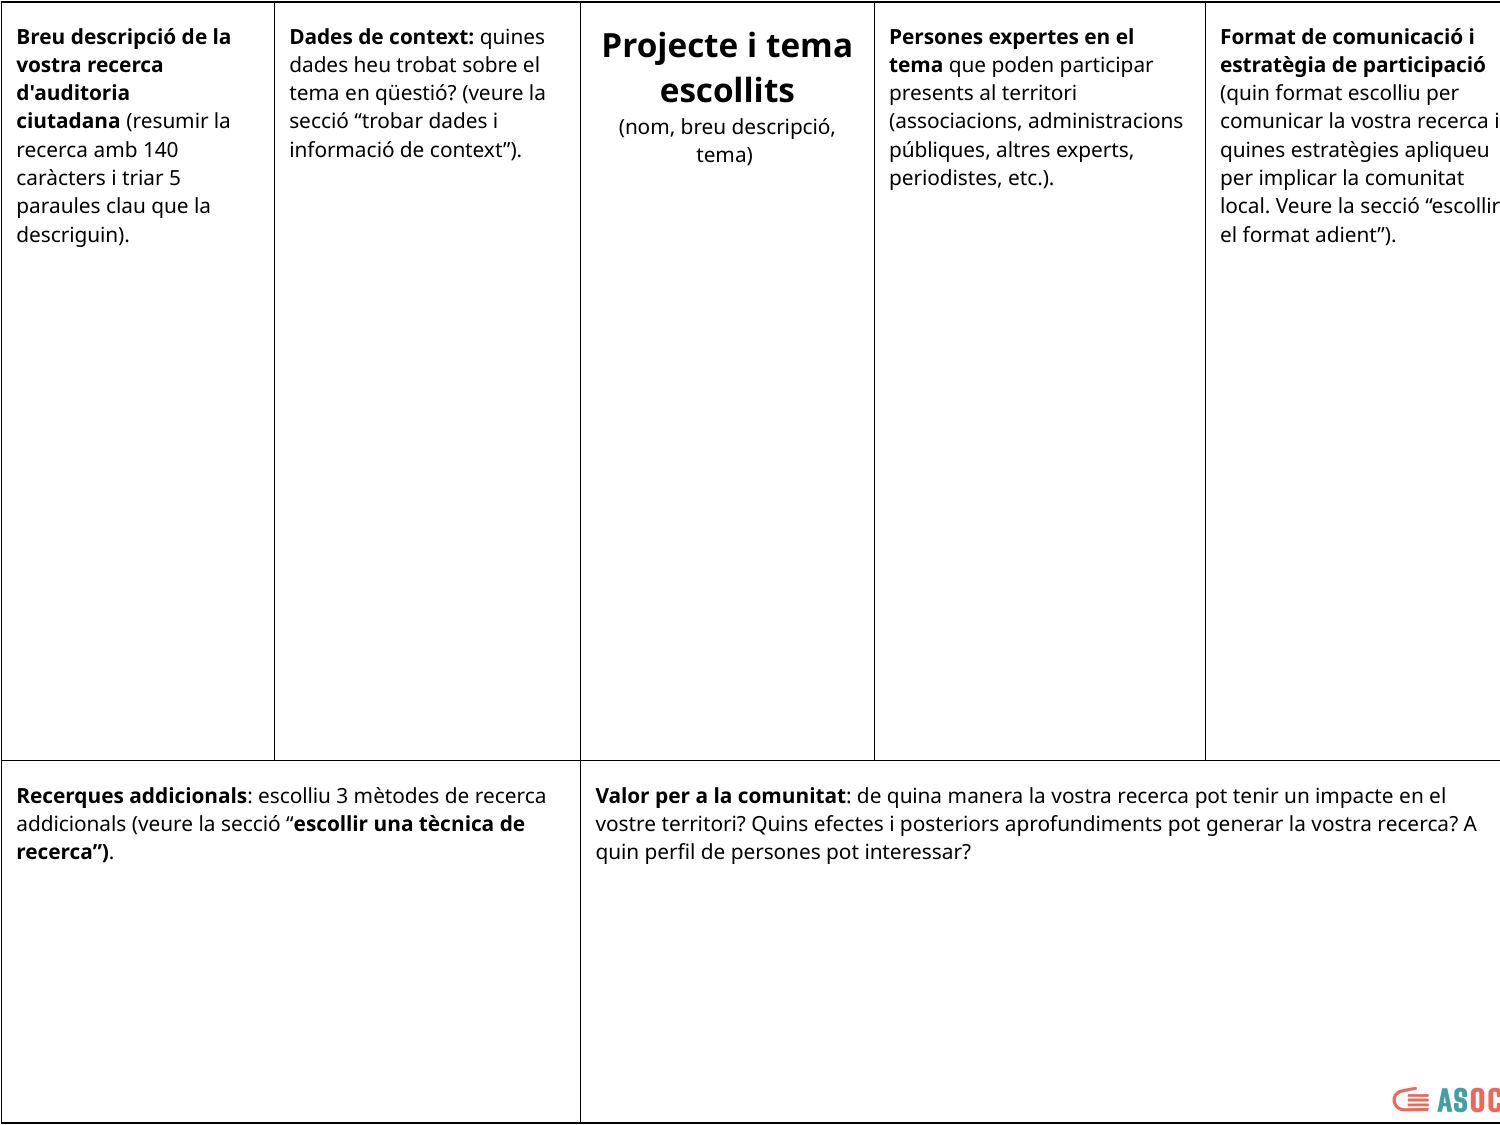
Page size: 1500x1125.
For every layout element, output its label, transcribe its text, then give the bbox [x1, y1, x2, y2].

table_header Persones expertes en el tema que poden participar presents al territori (associacions, administracions públiques, altres experts, periodistes, etc.). [875, 3, 1205, 760]
table_header Format de comunicació i estratègia de participació (quin format escolliu per comunicar la vostra recerca i quines estratègies apliqueu per implicar la comunitat local. Veure la secció “escollir el format adient”). [1206, 3, 1500, 760]
table_cell Valor per a la comunitat: de quina manera la vostra recerca pot tenir un impacte en el vostre territori? Quins efectes i posteriors aprofundiments pot generar la vostra recerca? A quin perfil de persones pot interessar? [581, 761, 1500, 1122]
table_header Projecte i tema escollits (nom, breu descripció, tema) [581, 3, 874, 760]
table_header Breu descripció de la vostra recerca d'auditoria ciutadana (resumir la recerca amb 140 caràcters i triar 5 paraules clau que la descriguin). [2, 3, 274, 760]
picture [1376, 1075, 1500, 1124]
table_header Dades de context: quines dades heu trobat sobre el tema en qüestió? (veure la secció “trobar dades i informació de context”). [275, 3, 580, 760]
table_cell Recerques addicionals: escolliu 3 mètodes de recerca addicionals (veure la secció “escollir una tècnica de recerca”). [2, 761, 580, 1122]
